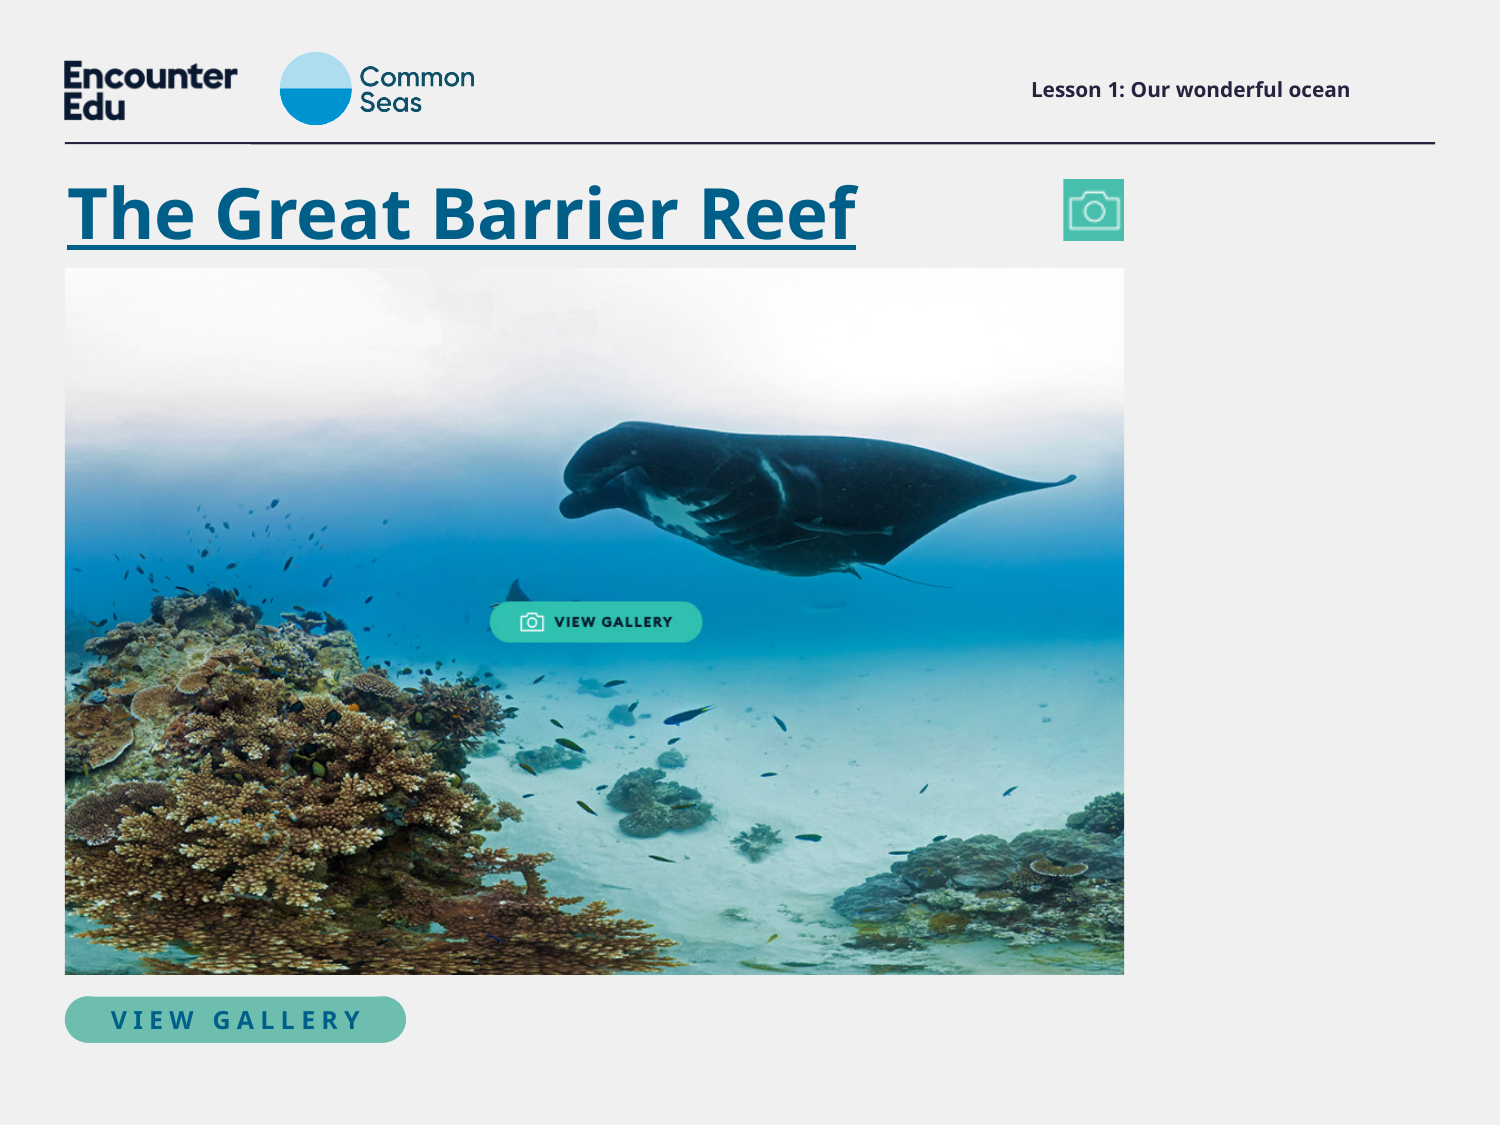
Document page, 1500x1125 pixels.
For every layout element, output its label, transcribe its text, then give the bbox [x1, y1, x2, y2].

picture [60, 59, 243, 122]
list The Great Barrier Reef [59, 162, 929, 270]
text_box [64, 995, 407, 1043]
picture [272, 49, 482, 128]
picture [1063, 179, 1125, 241]
title Lesson 1: Our wonderful ocean [749, 67, 1359, 114]
text_box [64, 268, 1125, 975]
